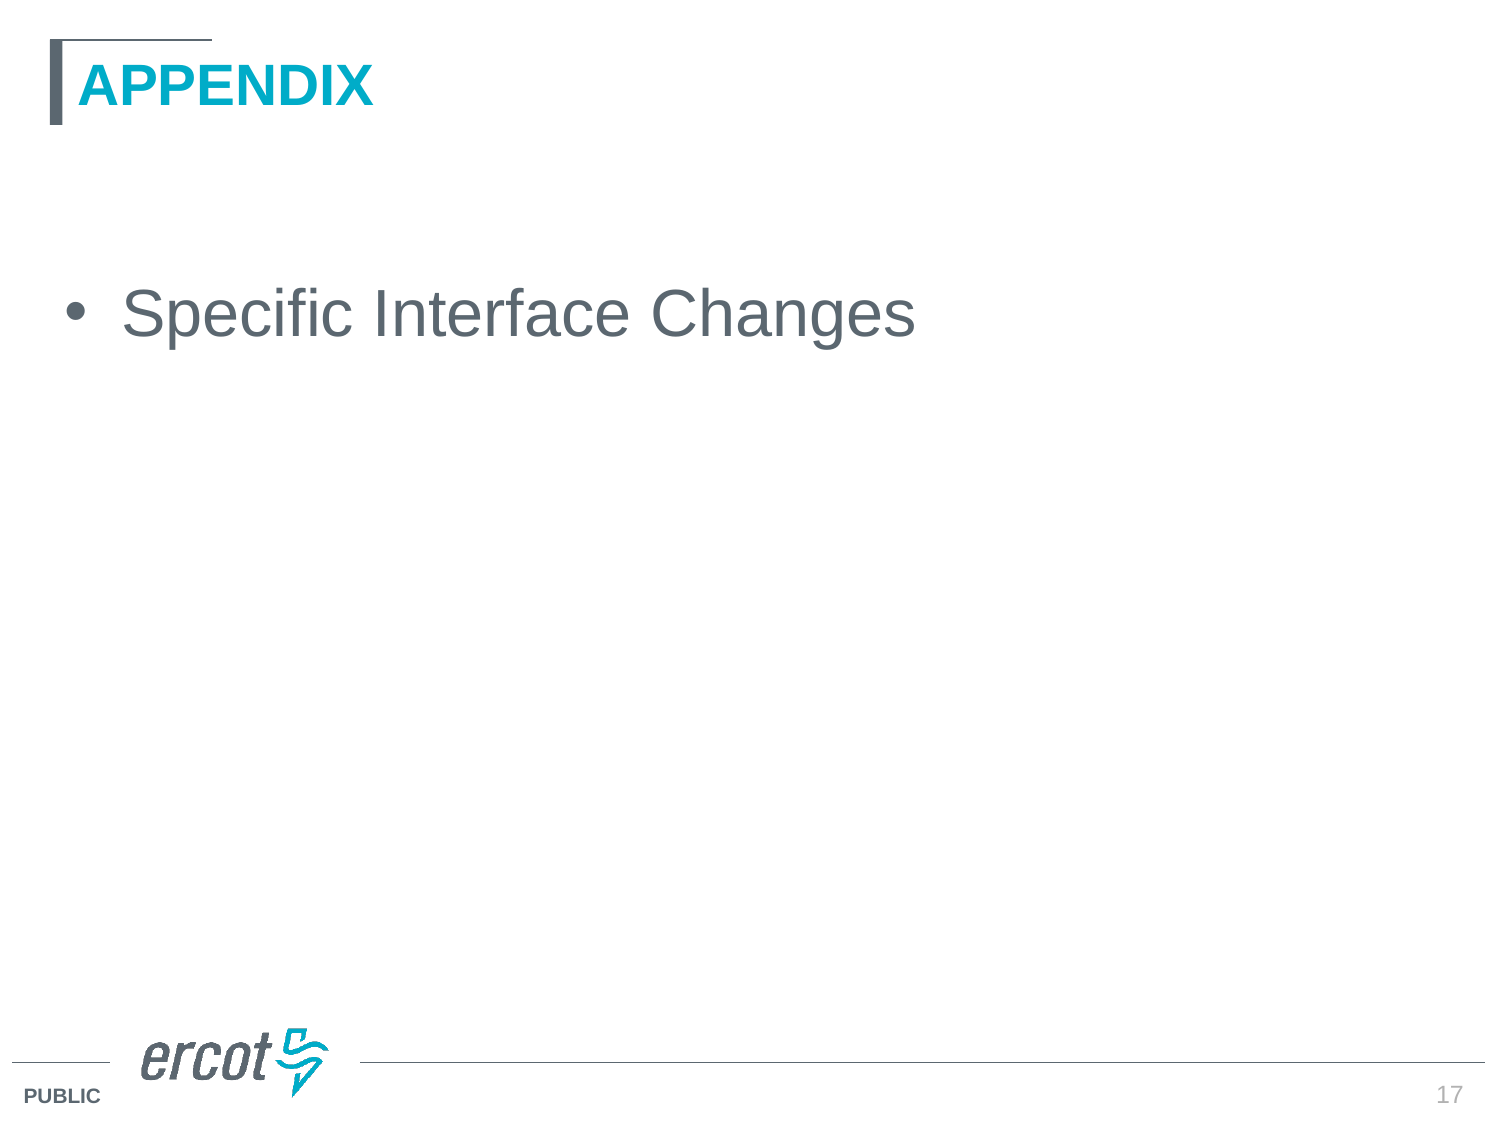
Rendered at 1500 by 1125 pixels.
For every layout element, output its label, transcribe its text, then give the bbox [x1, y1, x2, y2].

title APPENDIX [62, 39, 1450, 228]
slide_number 17 [1412, 1076, 1488, 1112]
list Specific Interface Changes [50, 262, 1450, 972]
picture [137, 1024, 332, 1100]
